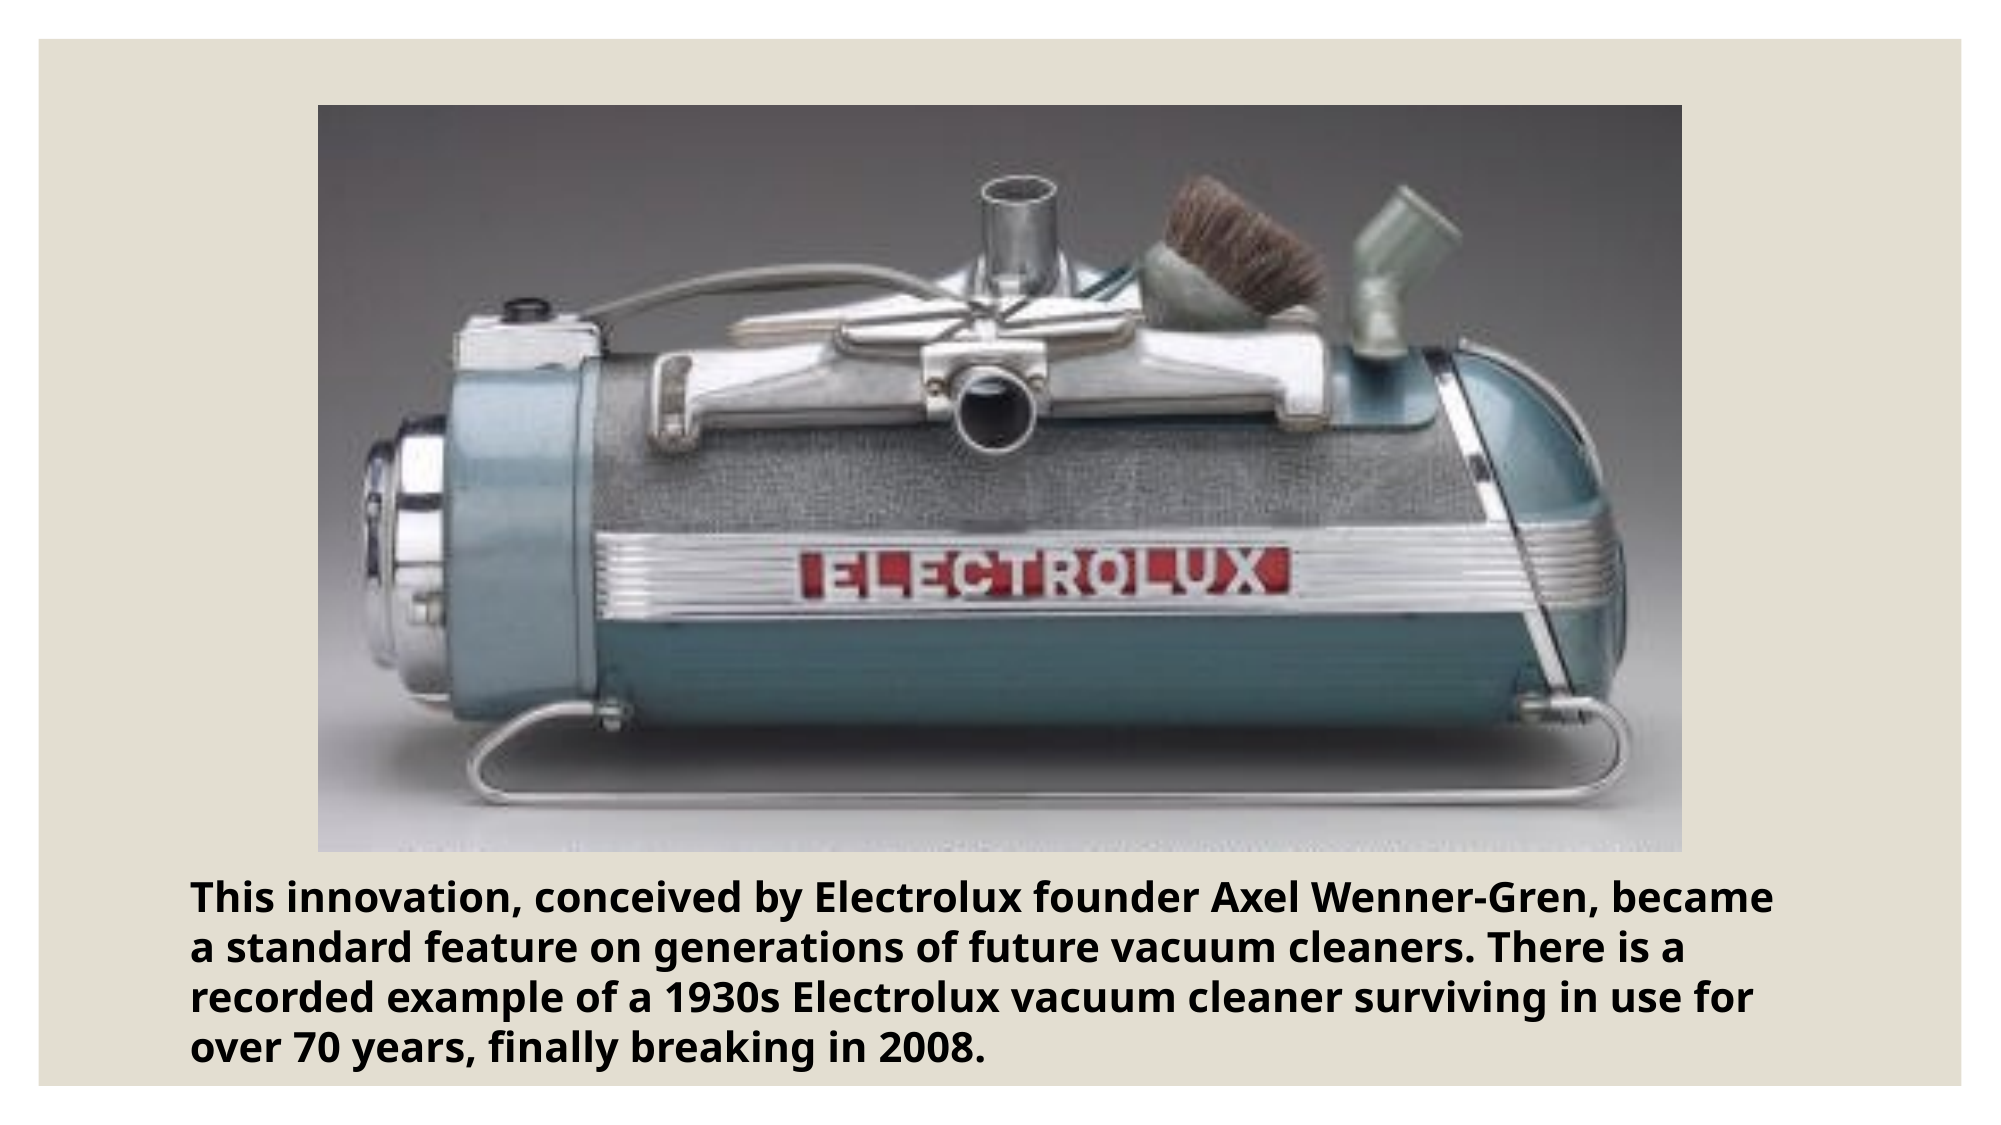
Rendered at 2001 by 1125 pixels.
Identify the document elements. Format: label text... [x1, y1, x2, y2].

list This innovation, conceived by Electrolux founder Axel Wenner-Gren, became a standard feature on generations of future vacuum cleaners. There is a recorded example of a 1930s Electrolux vacuum cleaner surviving in use for over 70 years, finally breaking in 2008. [174, 862, 1825, 1086]
picture [318, 105, 1682, 852]
